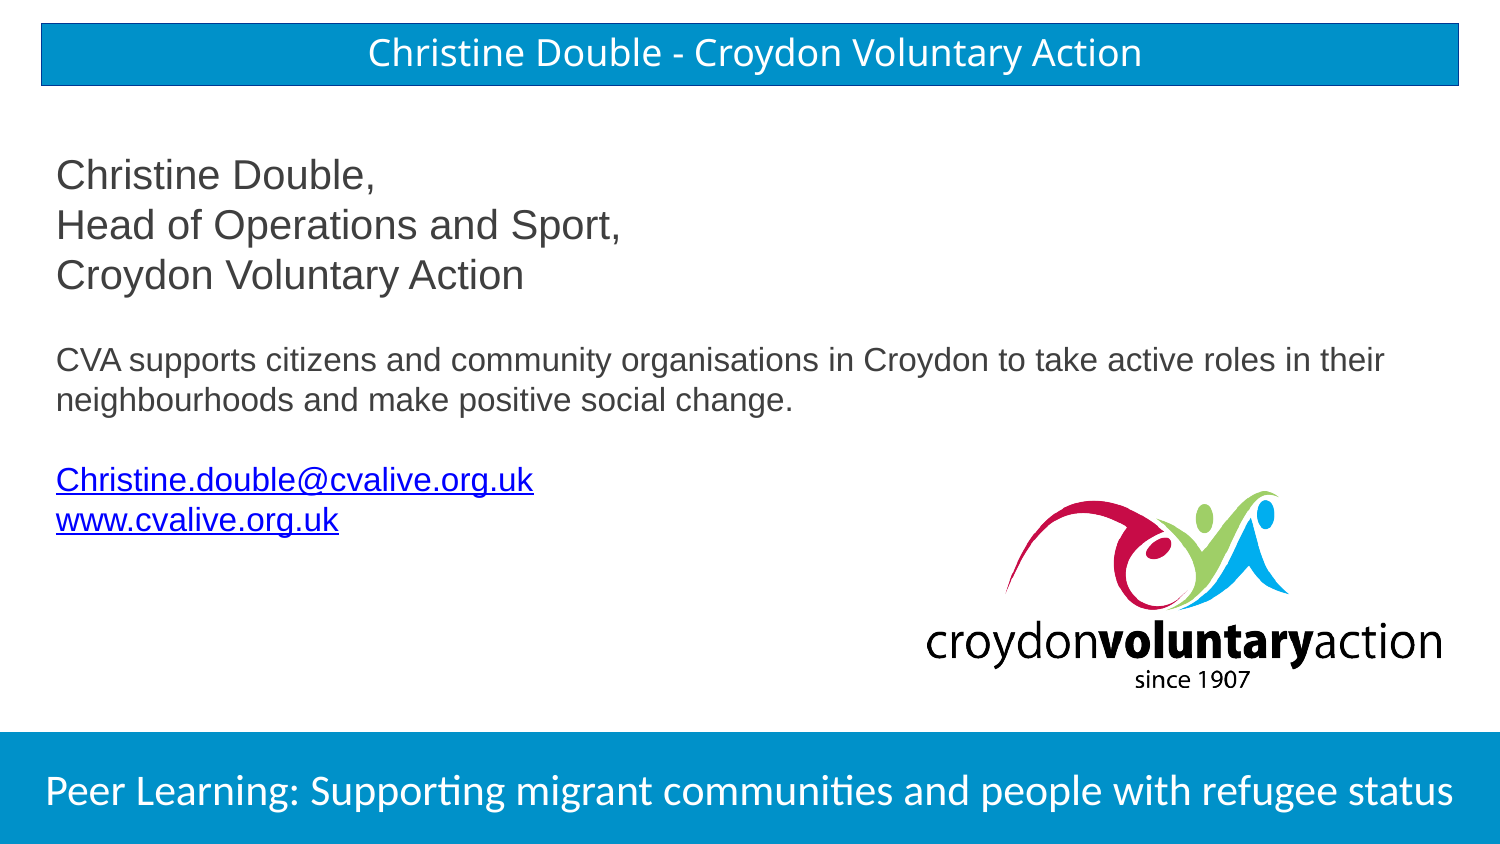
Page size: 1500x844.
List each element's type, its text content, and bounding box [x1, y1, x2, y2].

text_box Peer Learning: Supporting migrant communities and people with refugee status [0, 732, 1500, 844]
text_box Christine Double, Head of Operations and Sport, Croydon Voluntary Action CVA supports citizens and community organisations in Croydon to take active roles in their neighbourhoods and make positive social change. Christine.double@cvalive.org.uk www.cvalive.org.uk [41, 140, 1459, 651]
picture [926, 491, 1441, 688]
title Christine Double - Croydon Voluntary Action [41, 23, 1459, 86]
